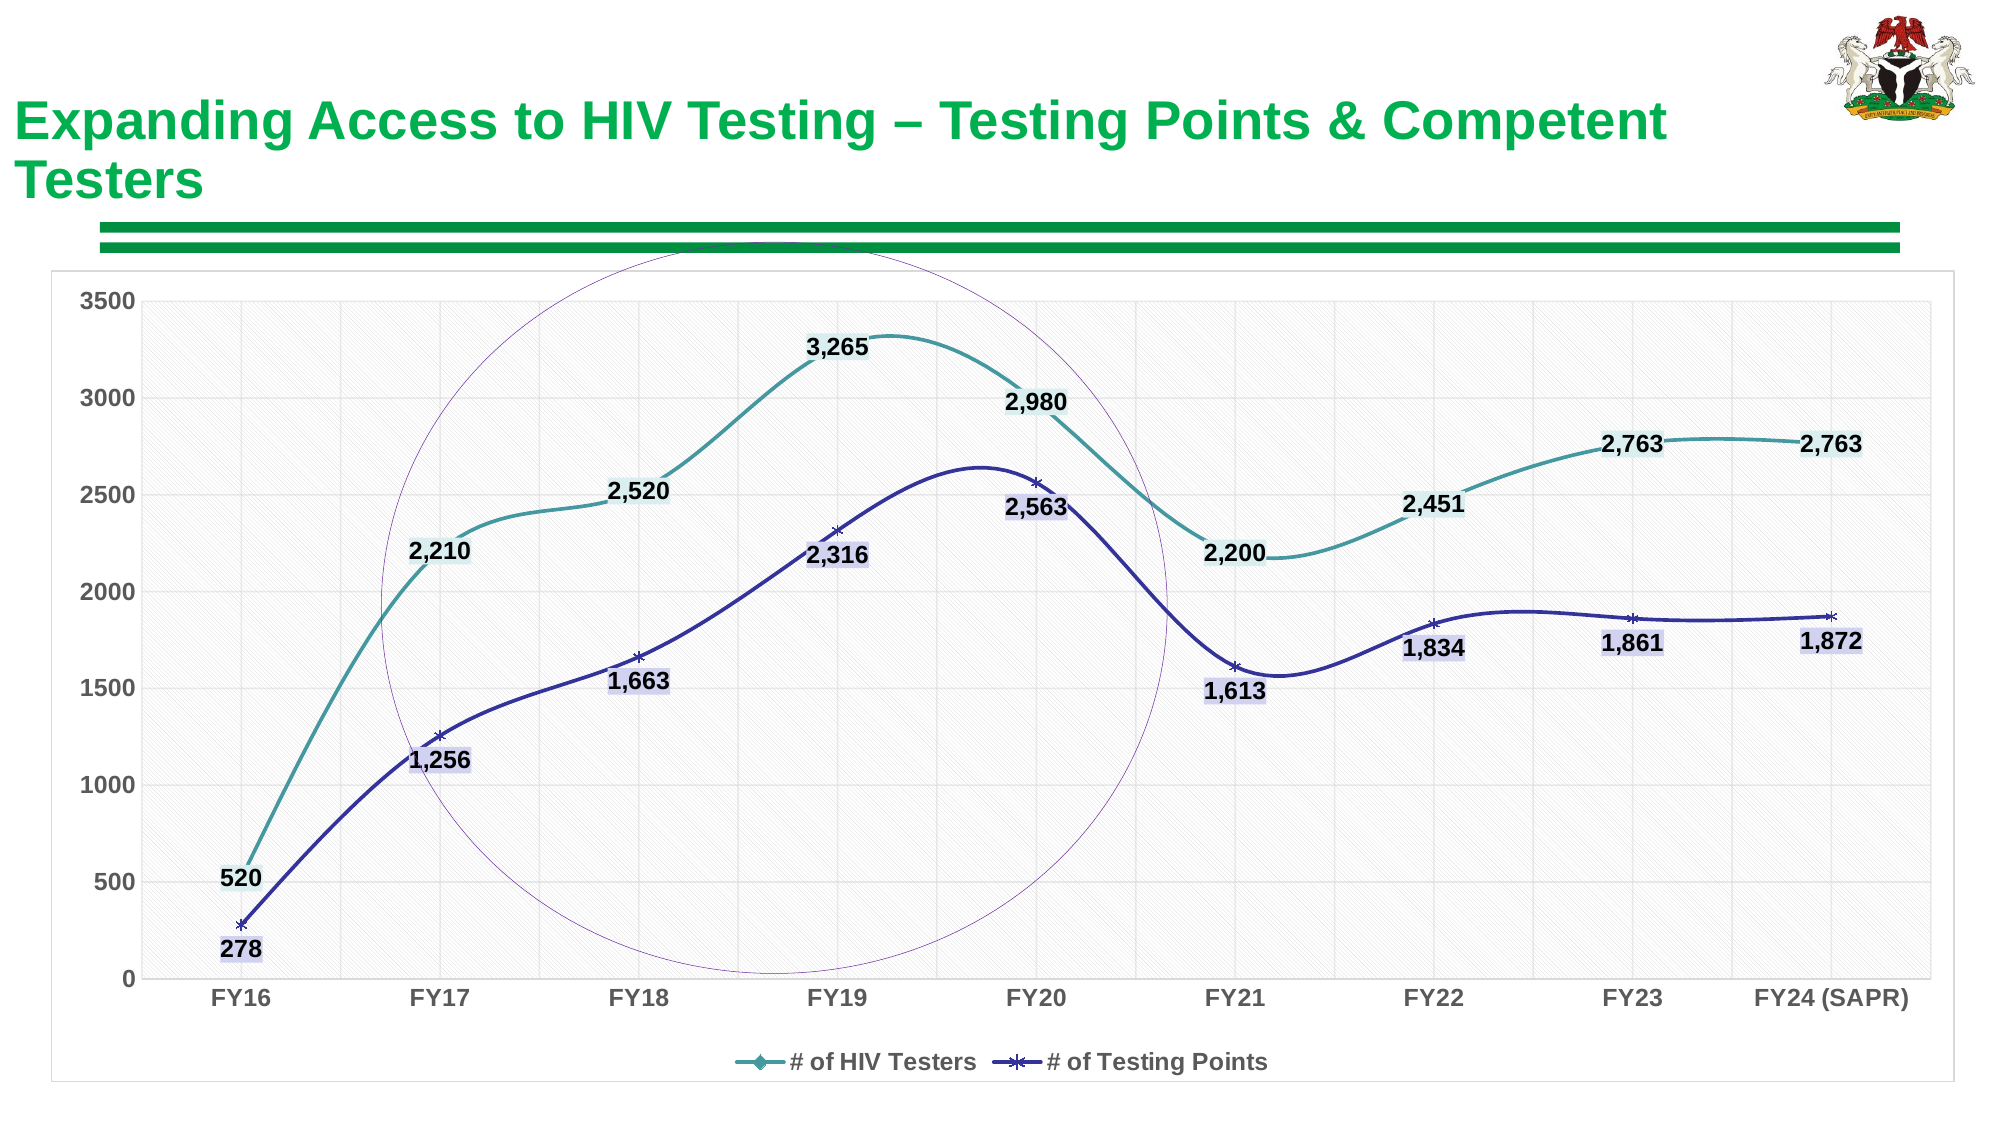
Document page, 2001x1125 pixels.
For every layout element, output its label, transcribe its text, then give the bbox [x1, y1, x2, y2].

text_box Expanding Access to HIV Testing – Testing Points & Competent Testers [0, 84, 1872, 219]
text_box [620, 240, 928, 269]
picture [1822, 12, 1978, 125]
chart [50, 269, 1955, 1083]
